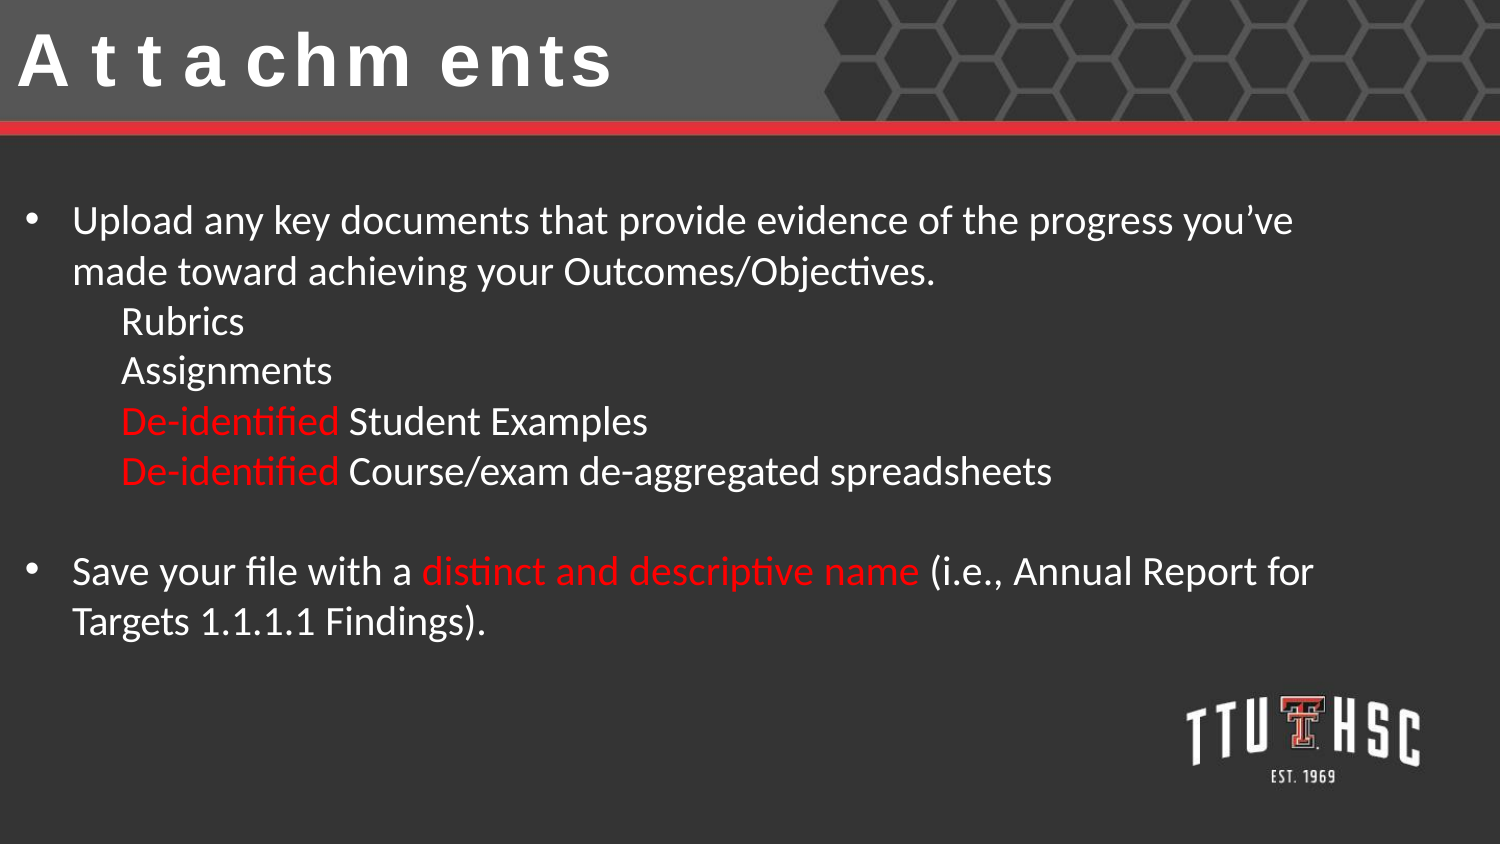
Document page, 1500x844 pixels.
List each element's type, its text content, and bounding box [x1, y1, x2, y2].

picture [0, 0, 1500, 844]
text_box Upload any key documents that provide evidence of the progress you’ve made toward achieving your Outcomes/Objectives. Rubrics Assignments De-identified Student Examples De-identified Course/exam de-aggregated spreadsheets Save your file with a distinct and descriptive name (i.e., Annual Report for Targets 1.1.1.1 Findings). [23, 191, 1322, 694]
title A t t a chm ents [16, 9, 1250, 153]
